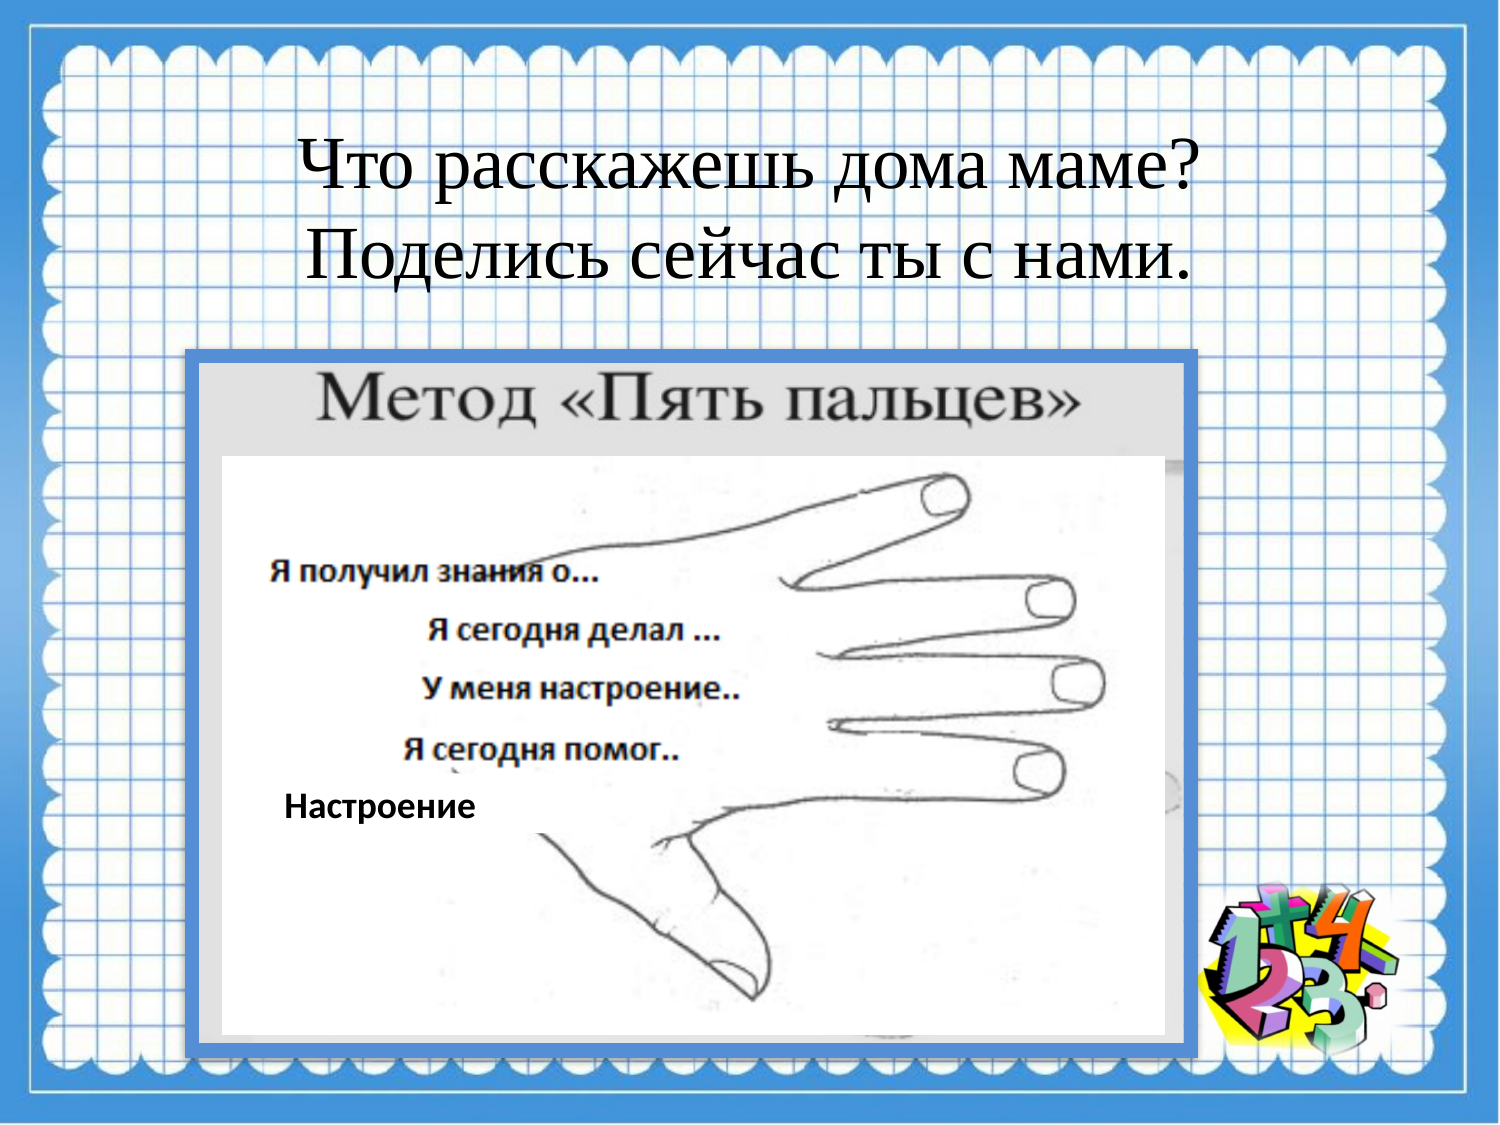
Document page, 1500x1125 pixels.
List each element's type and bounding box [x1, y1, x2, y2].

list [0, 0, 1500, 1125]
picture [198, 363, 1424, 1062]
